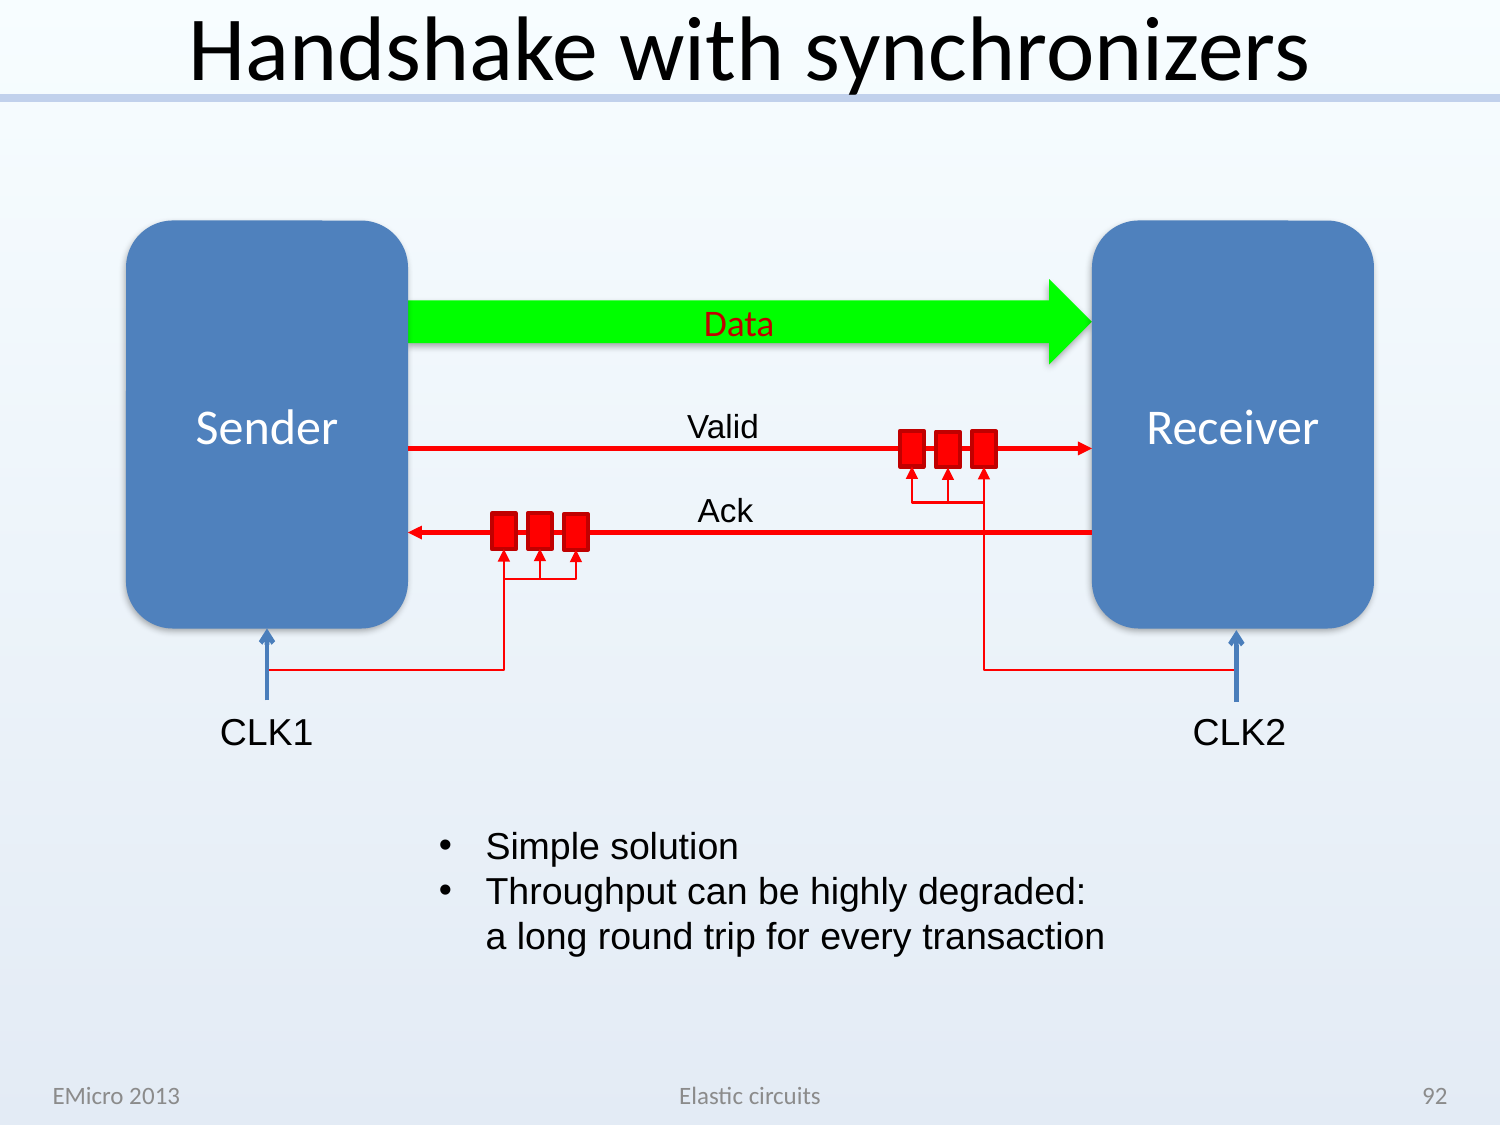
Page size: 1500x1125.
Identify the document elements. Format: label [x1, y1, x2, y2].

slide_number [1112, 1065, 1463, 1125]
text_box [423, 814, 1121, 965]
slide_number [37, 1065, 388, 1125]
title [74, 0, 1426, 88]
text_box [123, 218, 1377, 761]
footer [512, 1065, 988, 1125]
